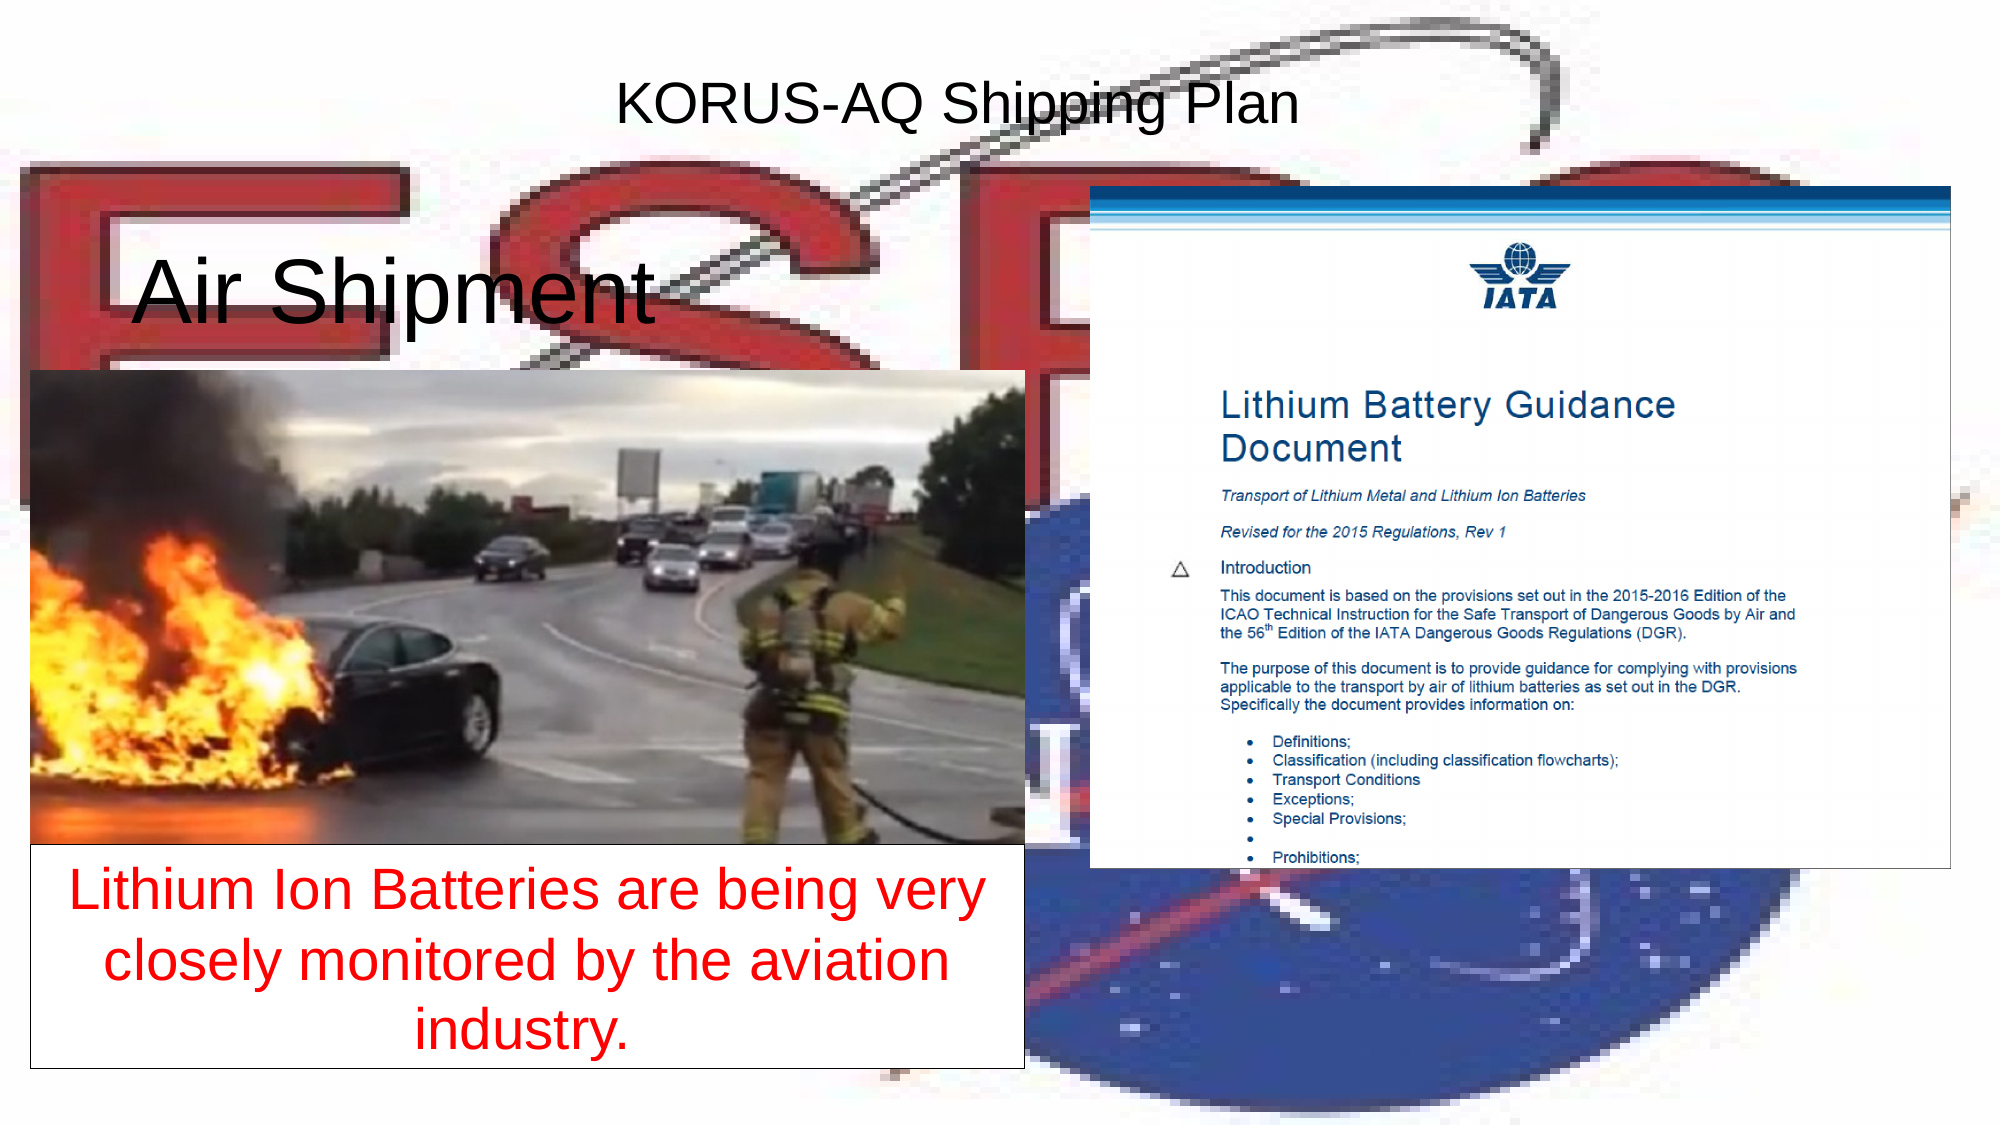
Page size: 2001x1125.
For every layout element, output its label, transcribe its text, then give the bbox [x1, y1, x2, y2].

picture [0, 0, 2001, 1125]
text_box Air Shipment [116, 224, 844, 349]
text_box Lithium Ion Batteries are being very closely monitored by the aviation industry. [30, 1001, 1025, 1069]
text_box KORUS-AQ Shipping Plan [600, 58, 1400, 143]
